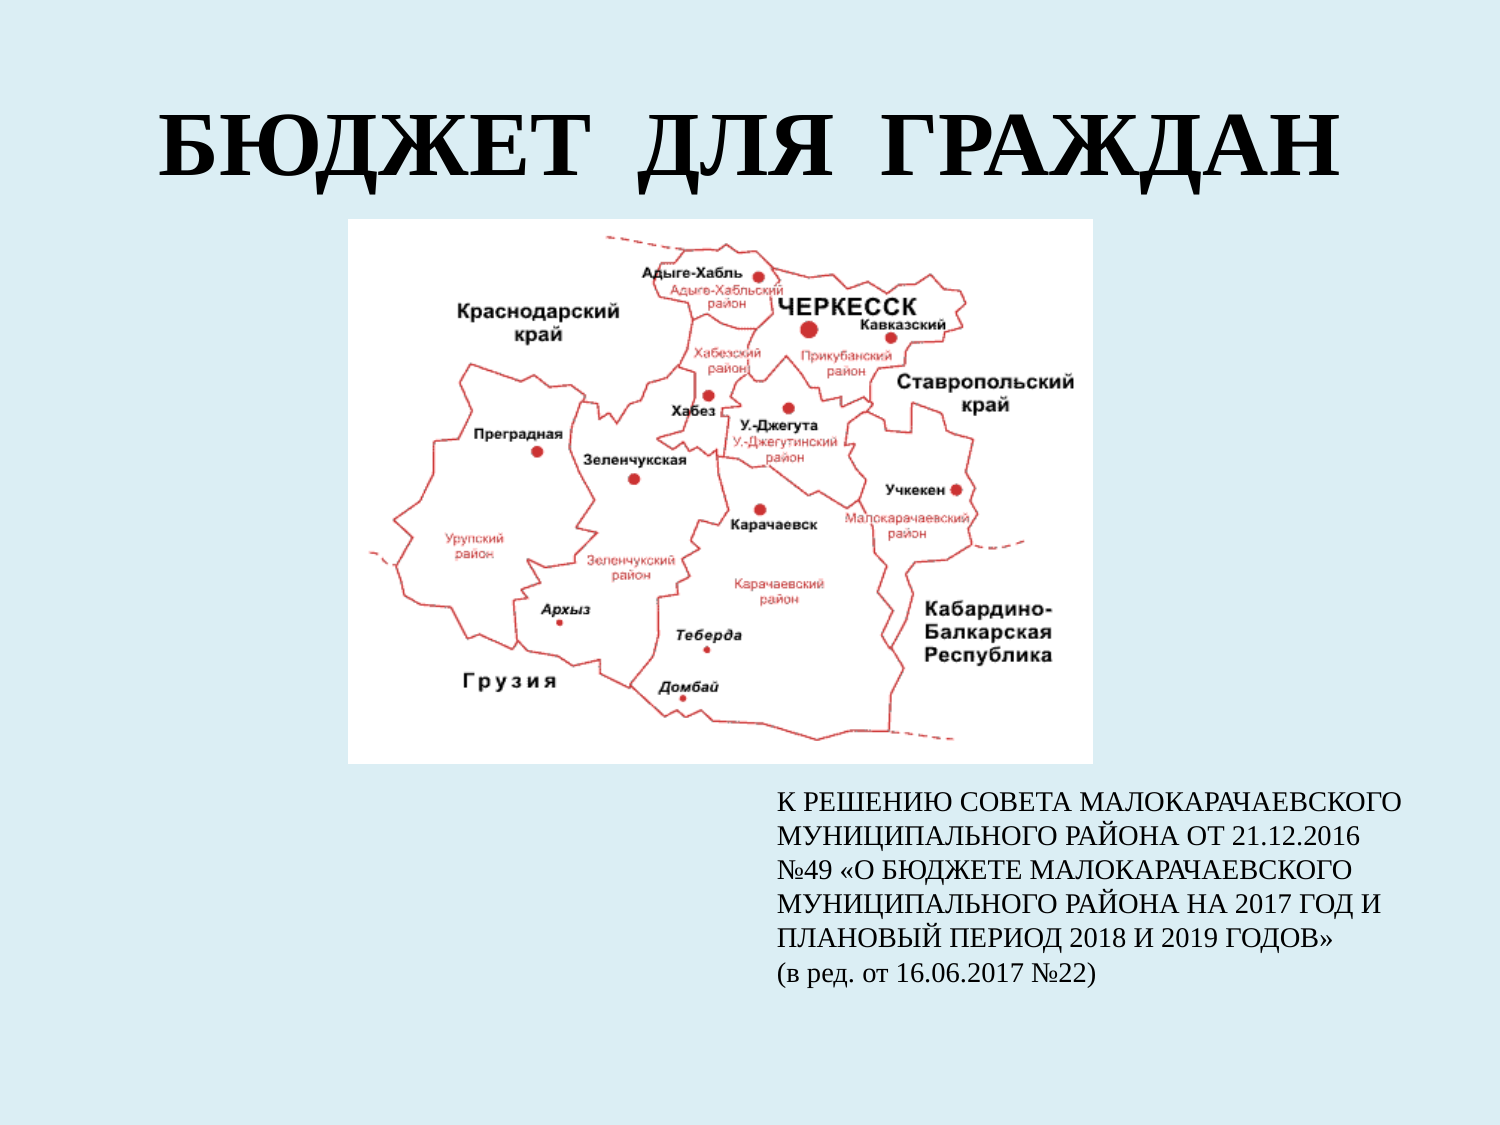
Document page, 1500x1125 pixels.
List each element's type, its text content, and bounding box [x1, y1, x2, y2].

title БЮДЖЕТ ДЛЯ ГРАЖДАН [75, 45, 1425, 233]
list К РЕШЕНИЮ СОВЕТА МАЛОКАРАЧАЕВСКОГО МУНИЦИПАЛЬНОГО РАЙОНА ОТ 21.12.2016 №49 «О БЮДЖЕТЕ МАЛОКАРАЧАЕВСКОГО МУНИЦИПАЛЬНОГО РАЙОНА НА 2017 ГОД И ПЛАНОВЫЙ ПЕРИОД 2018 И 2019 ГОДОВ» (в ред. от 16.06.2017 №22) [761, 775, 1425, 1005]
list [348, 219, 1093, 764]
